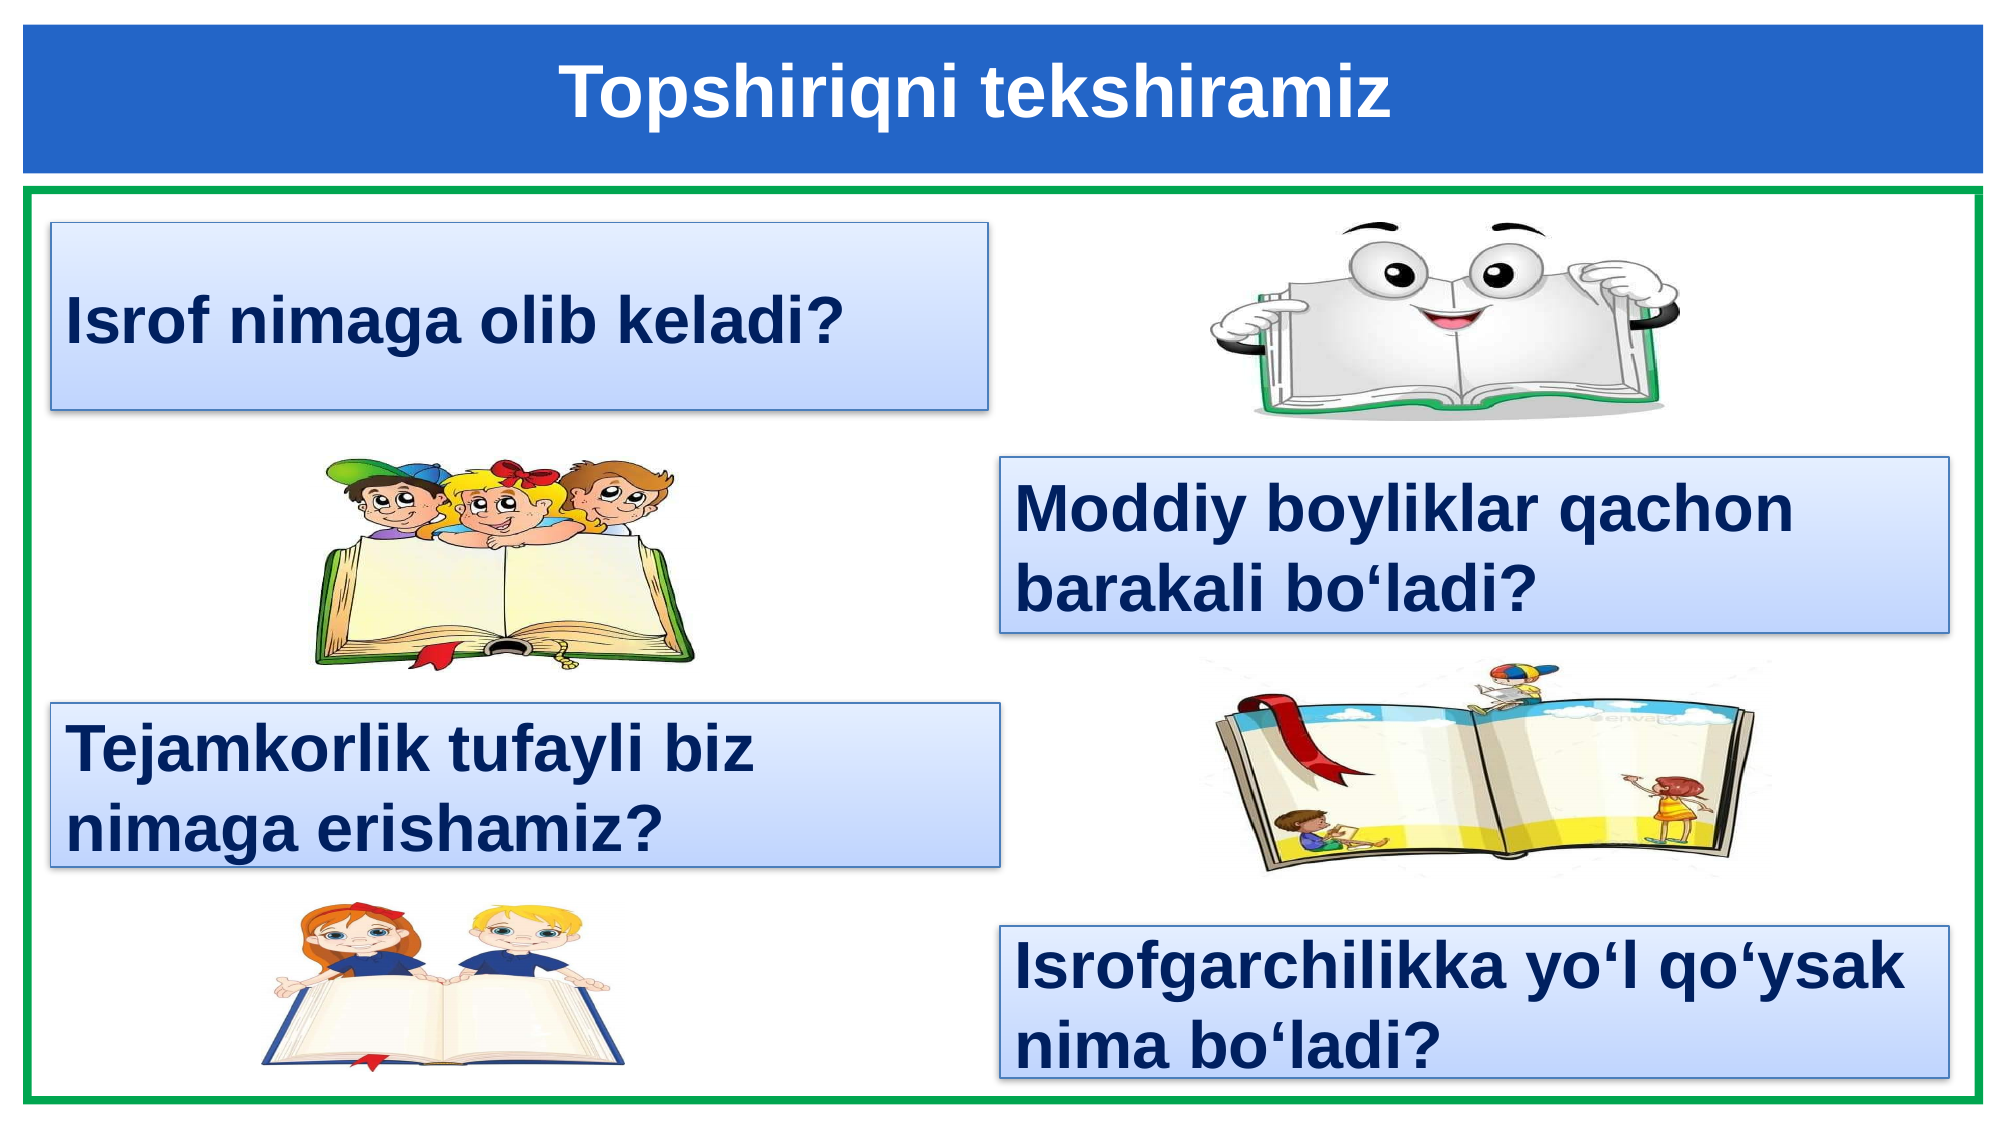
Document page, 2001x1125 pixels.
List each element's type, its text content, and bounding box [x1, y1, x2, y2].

text_box Isrof nimaga olib keladi? [50, 222, 989, 411]
picture [1198, 655, 1772, 880]
picture [308, 456, 700, 673]
text_box Topshiriqni tekshiramiz [100, 41, 1853, 151]
text_box Isrofgarchilikka yo‘l qo‘ysak nima bo‘ladi? [999, 925, 1950, 1079]
picture [261, 902, 626, 1073]
picture [1210, 222, 1680, 421]
text_box Tejamkorlik tufayli biz nimaga erishamiz? [50, 702, 1001, 868]
text_box Moddiy boyliklar qachon barakali bo‘ladi? [999, 456, 1950, 634]
